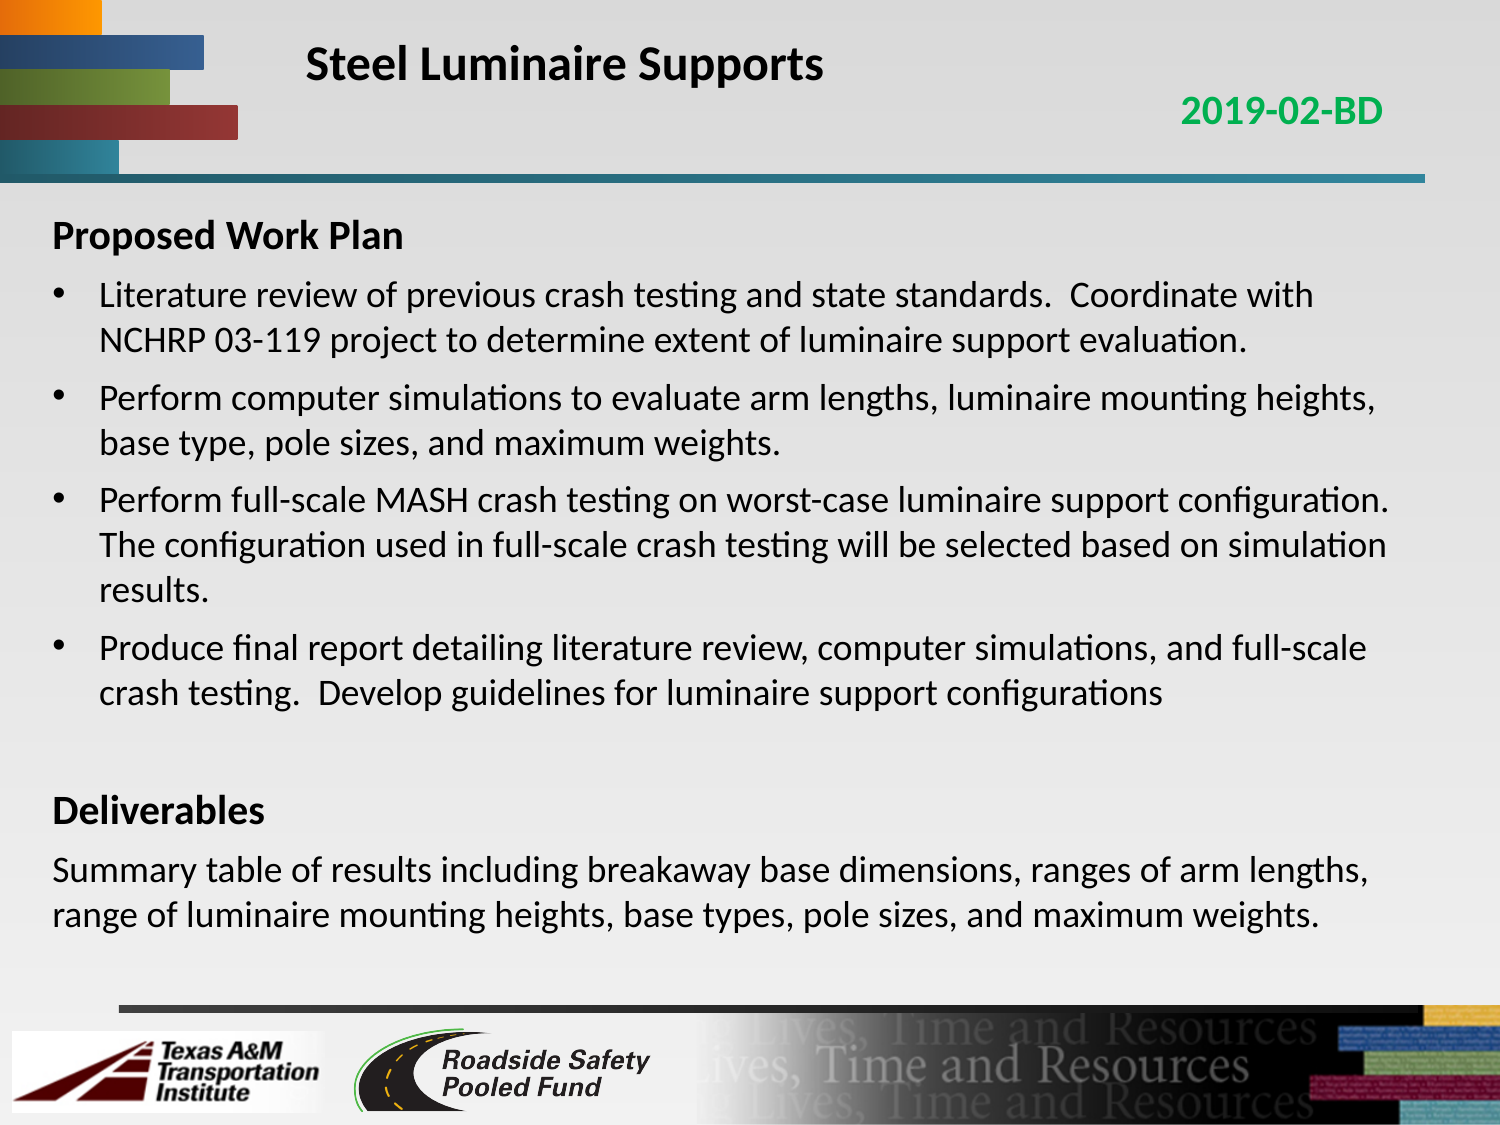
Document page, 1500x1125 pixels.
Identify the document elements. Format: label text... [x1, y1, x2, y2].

text_box Proposed Work Plan Literature review of previous crash testing and state standards. Coordinate with NCHRP 03-119 project to determine extent of luminaire support evaluation. Perform computer simulations to evaluate arm lengths, luminaire mounting heights, base type, pole sizes, and maximum weights. Perform full-scale MASH crash testing on worst-case luminaire support configuration. The configuration used in full-scale crash testing will be selected based on simulation results. Produce final report detailing literature review, computer simulations, and full-scale crash testing. Develop guidelines for luminaire support configurations Deliverables Summary table of results including breakaway base dimensions, ranges of arm lengths, range of luminaire mounting heights, base types, pole sizes, and maximum weights. [37, 200, 1427, 893]
title Steel Luminaire Supports [290, 22, 1191, 148]
picture [12, 1031, 325, 1113]
picture [696, 1005, 1500, 1125]
text_box 2019-02-BD [1137, 71, 1427, 125]
picture [350, 1027, 654, 1113]
